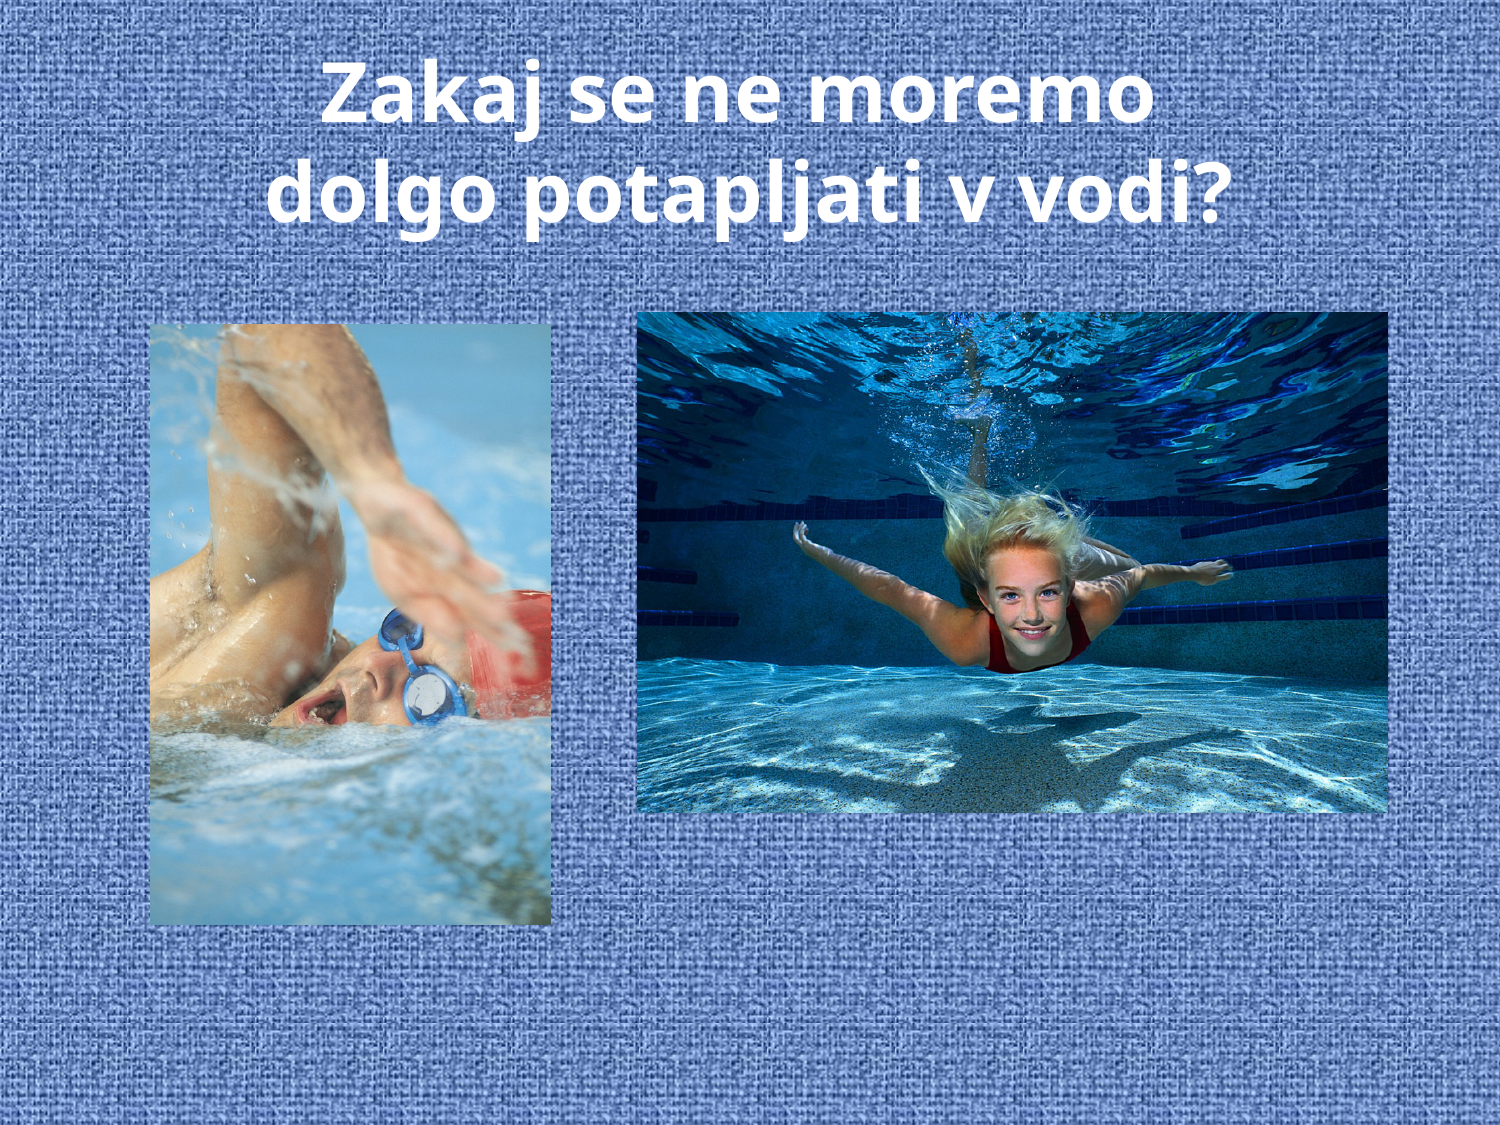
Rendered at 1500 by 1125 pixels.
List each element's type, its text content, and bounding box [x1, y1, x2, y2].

picture [0, 0, 1500, 1125]
title Zakaj se ne moremo dolgo potapljati v vodi? [74, 44, 1426, 233]
